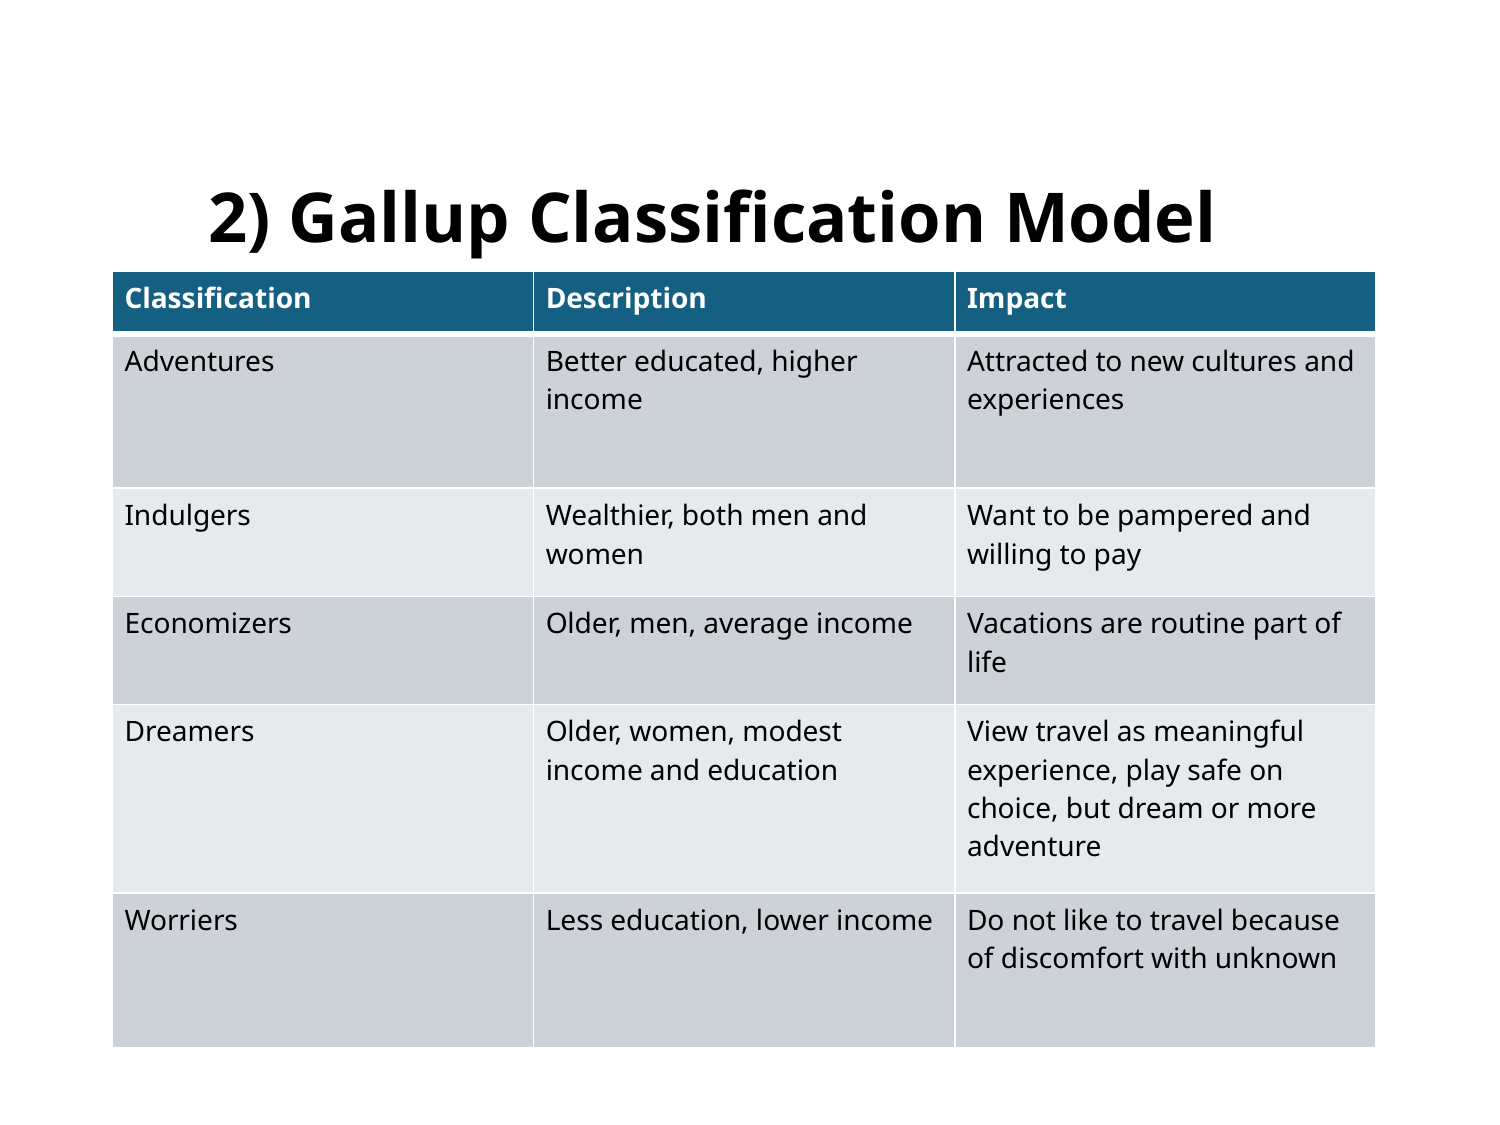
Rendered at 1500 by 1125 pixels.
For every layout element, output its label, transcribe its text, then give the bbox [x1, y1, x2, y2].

table_header Impact [956, 272, 1375, 331]
table_cell Attracted to new cultures and experiences [956, 337, 1375, 487]
table_cell Economizers [113, 597, 533, 704]
table_cell Want to be pampered and willing to pay [956, 489, 1375, 596]
table_cell Do not like to travel because of discomfort with unknown [956, 894, 1375, 1047]
table_header Classification [113, 272, 533, 331]
table_cell View travel as meaningful experience, play safe on choice, but dream or more adventure [956, 705, 1375, 892]
table_cell Less education, lower income [534, 894, 954, 1047]
table_cell Older, men, average income [534, 597, 954, 704]
table_cell Dreamers [113, 705, 533, 892]
title 2) Gallup Classification Model [193, 150, 1309, 271]
table_cell Indulgers [113, 489, 533, 596]
table_cell Worriers [113, 894, 533, 1047]
table_header Description [534, 272, 954, 331]
table_cell Adventures [113, 337, 533, 487]
table_cell Older, women, modest income and education [534, 705, 954, 892]
table_cell Better educated, higher income [534, 337, 954, 487]
table_cell Vacations are routine part of life [956, 597, 1375, 704]
table_cell Wealthier, both men and women [534, 489, 954, 596]
